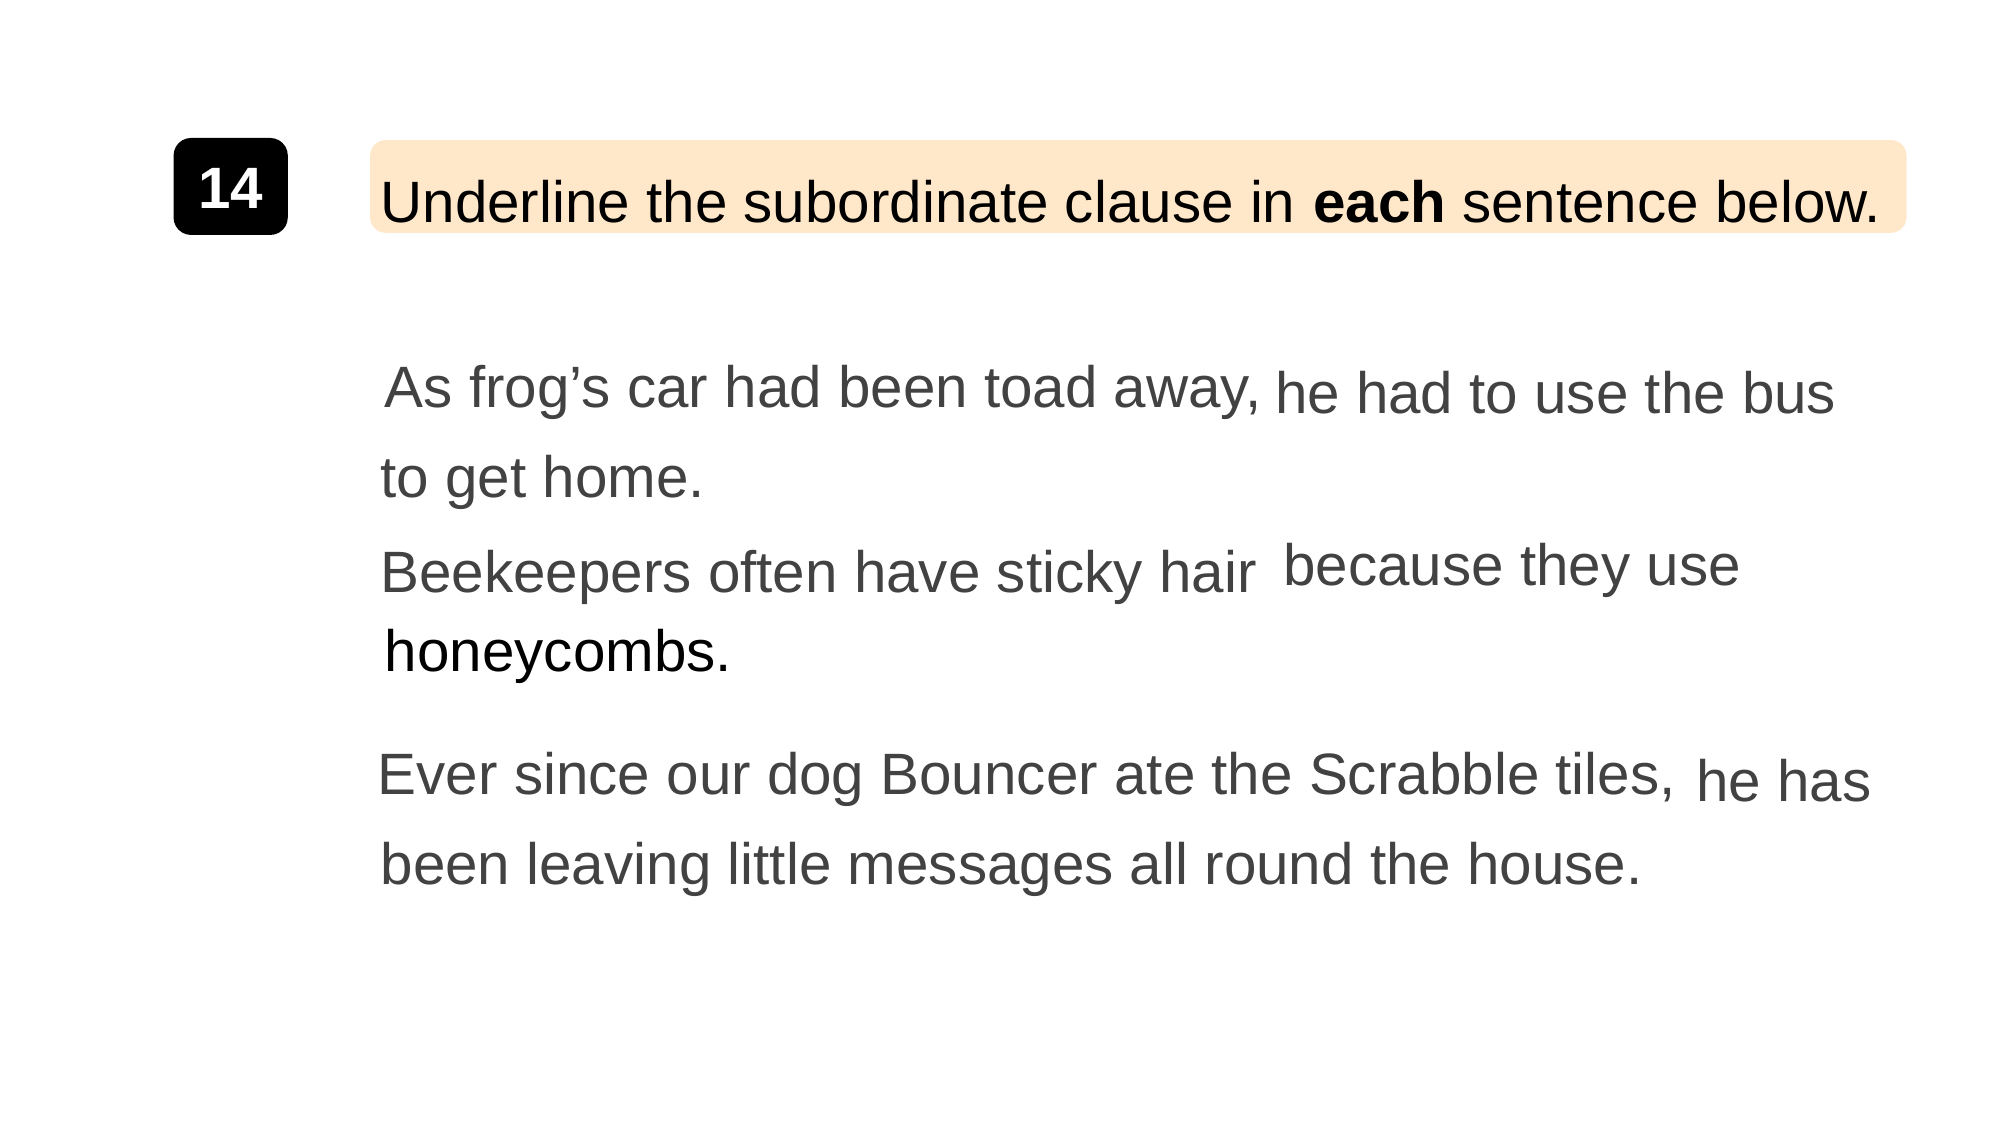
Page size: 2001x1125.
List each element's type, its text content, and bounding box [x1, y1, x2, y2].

text_box because they use [1268, 519, 1780, 605]
text_box 14 [175, 140, 286, 233]
text_box honeycombs. [370, 605, 788, 691]
text_box Ever since our dog Bouncer ate the Scrabble tiles, [363, 728, 1724, 814]
text_box Underline the subordinate clause in each sentence below. As frog’s car had been toad away, he had to use the bus to get home. Beekeepers often have sticky hair because they use honeycombs. Ever since our dog Bouncer ate the Scrabble tiles, he has been leaving little messages all round the house. [370, 140, 1907, 233]
text_box As frog’s car had been toad away, [370, 341, 1300, 427]
